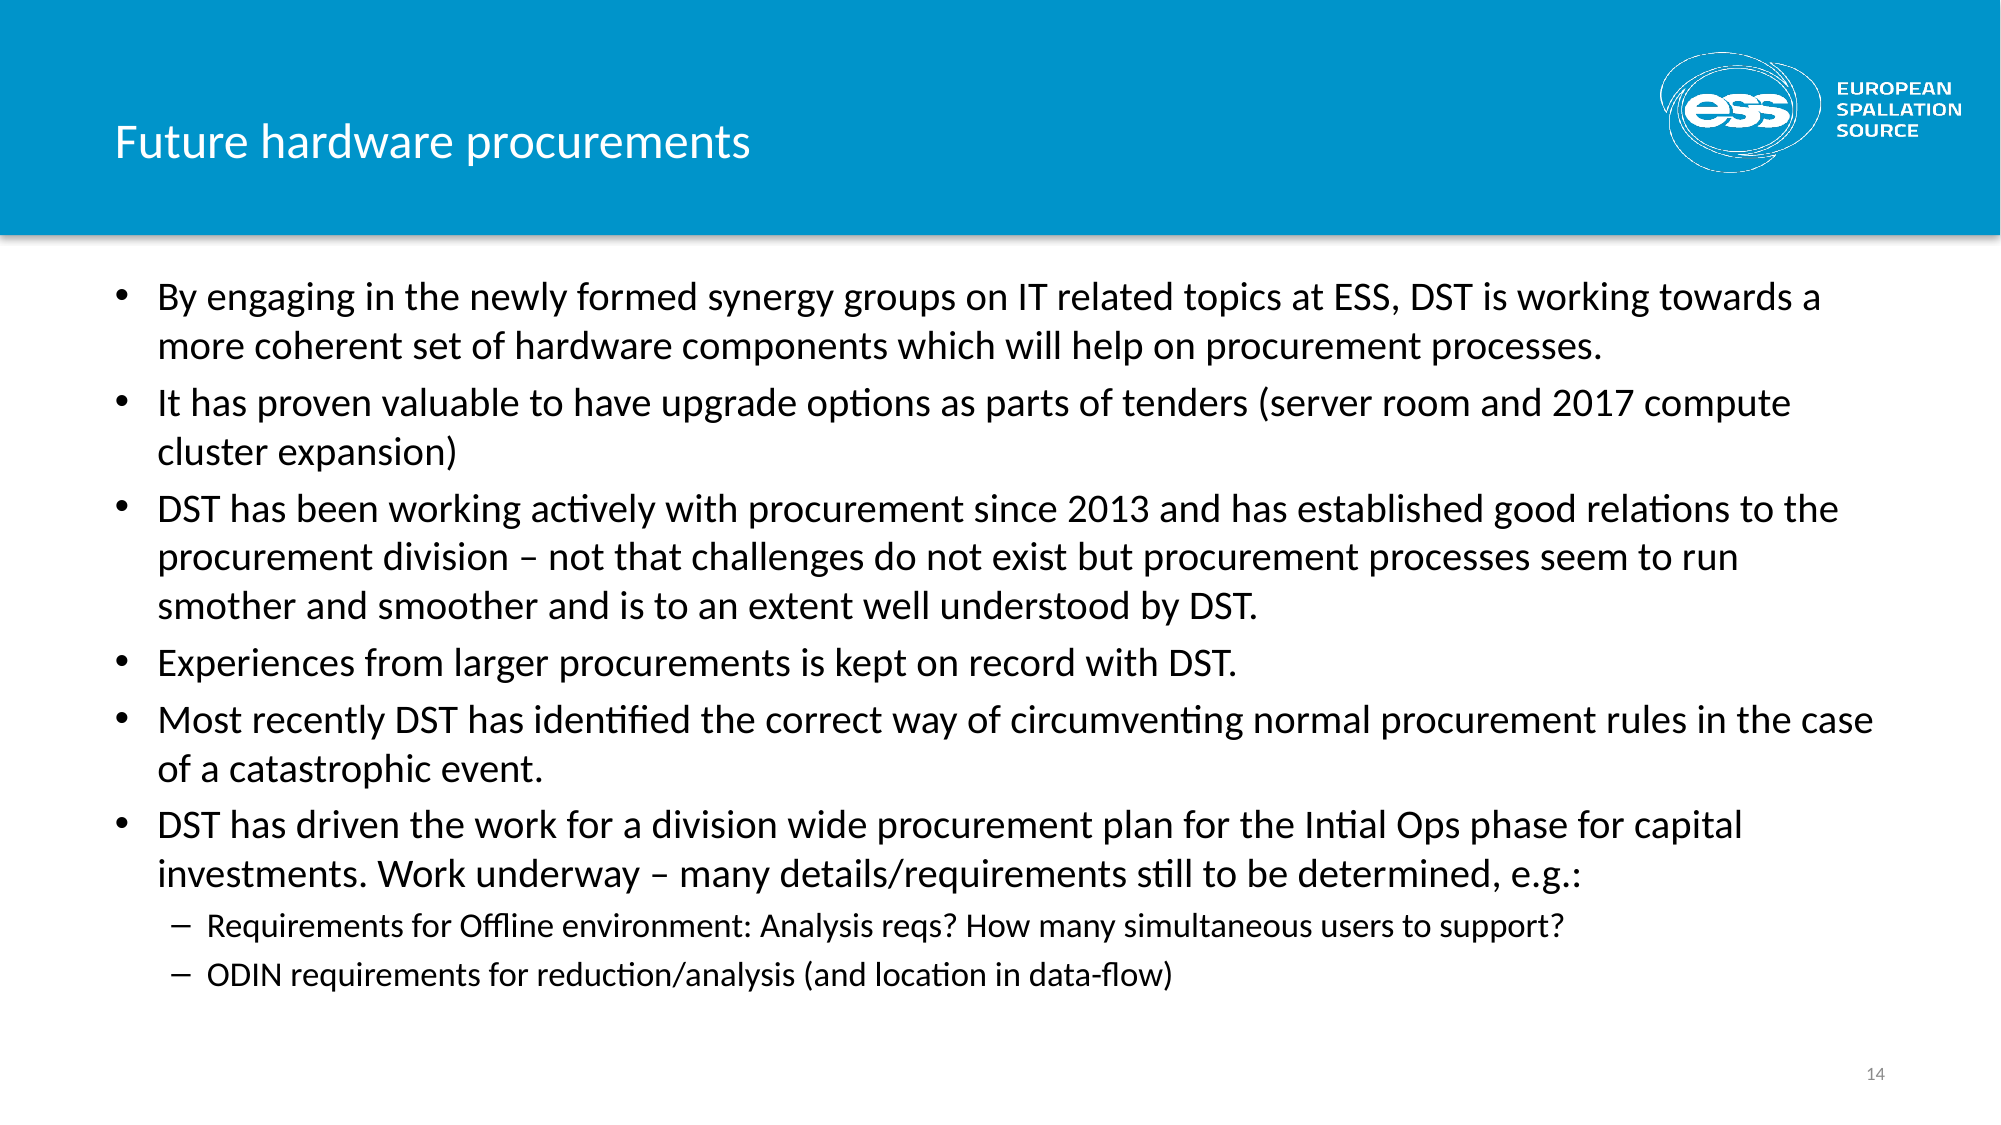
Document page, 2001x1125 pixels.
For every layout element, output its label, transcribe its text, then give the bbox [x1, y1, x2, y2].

picture [1897, 83, 1904, 94]
picture [1901, 104, 1912, 115]
picture [1946, 83, 1950, 94]
list By engaging in the newly formed synergy groups on IT related topics at ESS, DST is working towards a more coherent set of hardware components which will help on procurement processes. It has proven valuable to have upgrade options as parts of tenders (server room and 2017 compute cluster expansion) DST has been working actively with procurement since 2013 and has established good relations to the procurement division – not that challenges do not exist but procurement processes seem to run smother and smoother and is to an extent well understood by DST. Experiences from larger procurements is kept on record with DST. Most recently DST has identified the correct way of circumventing normal procurement rules in the case of a catastrophic event. DST has driven the work for a division wide procurement plan for the Intial Ops phase for capital investments. Work underway – many details/requirements still to be determined, e.g.: Requirements for Offline environment: Analysis reqs? How many simultaneous users to support? ODIN requirements for reduction/analysis (and location in data-flow) [99, 262, 1900, 1005]
picture [1949, 104, 1954, 115]
picture [1839, 83, 1847, 94]
picture [1911, 83, 1920, 94]
picture [1890, 104, 1898, 115]
picture [1866, 125, 1870, 136]
picture [1895, 125, 1905, 136]
picture [1879, 104, 1886, 115]
slide_number 14 [1433, 1042, 1900, 1103]
picture [1938, 83, 1943, 94]
picture [1838, 125, 1847, 131]
picture [1884, 83, 1893, 92]
title Future hardware procurements [99, 45, 1662, 233]
picture [1923, 83, 1933, 94]
picture [1914, 104, 1925, 115]
picture [1909, 125, 1918, 136]
picture [1954, 104, 1960, 115]
picture [1881, 84, 1885, 94]
picture [1882, 125, 1892, 136]
picture [1685, 94, 1789, 127]
picture [1873, 125, 1877, 136]
picture [1864, 104, 1875, 115]
picture [1851, 104, 1858, 115]
picture [1867, 83, 1875, 94]
